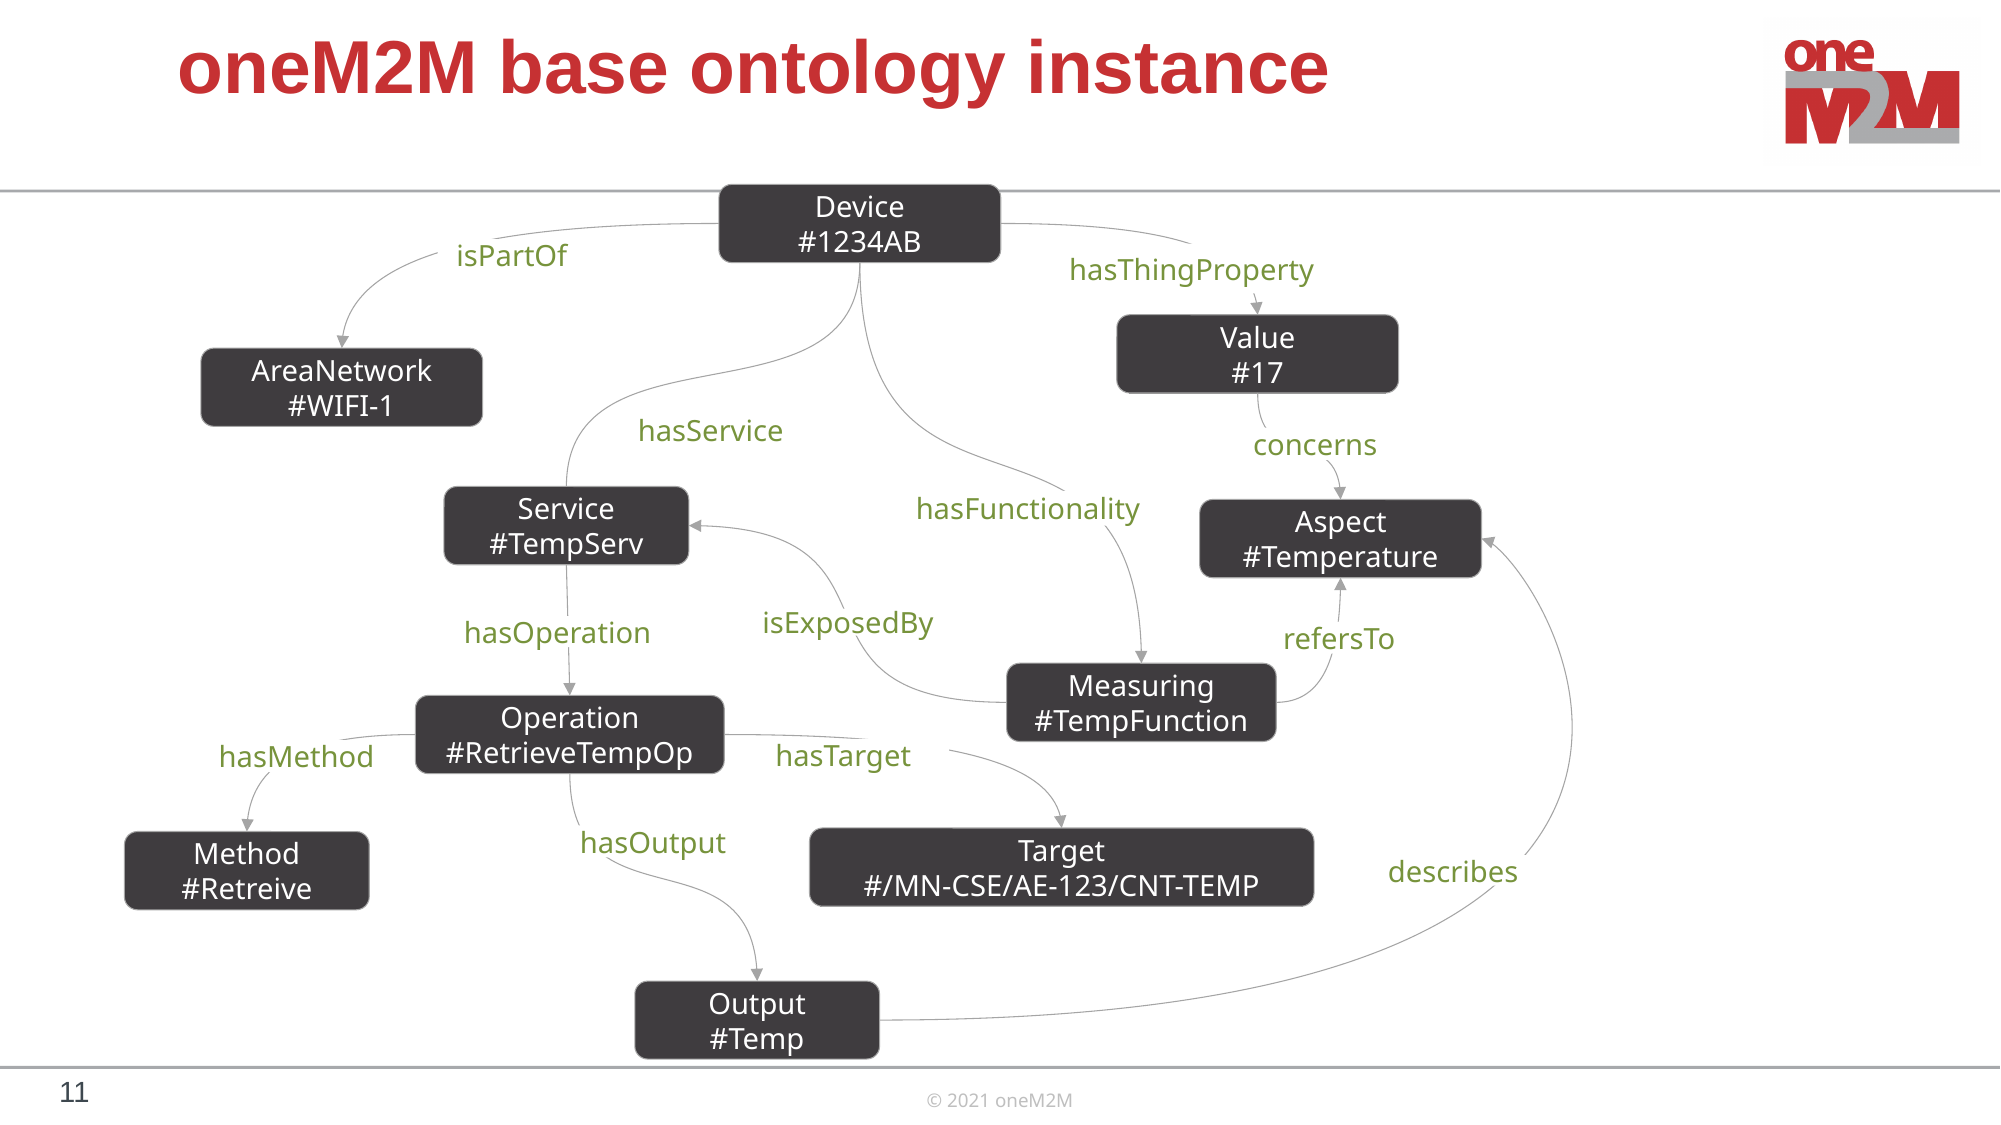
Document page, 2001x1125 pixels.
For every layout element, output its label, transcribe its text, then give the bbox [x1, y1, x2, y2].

picture [1763, 17, 1981, 166]
title oneM2M base ontology instance [162, 21, 1505, 147]
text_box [124, 184, 1544, 1060]
